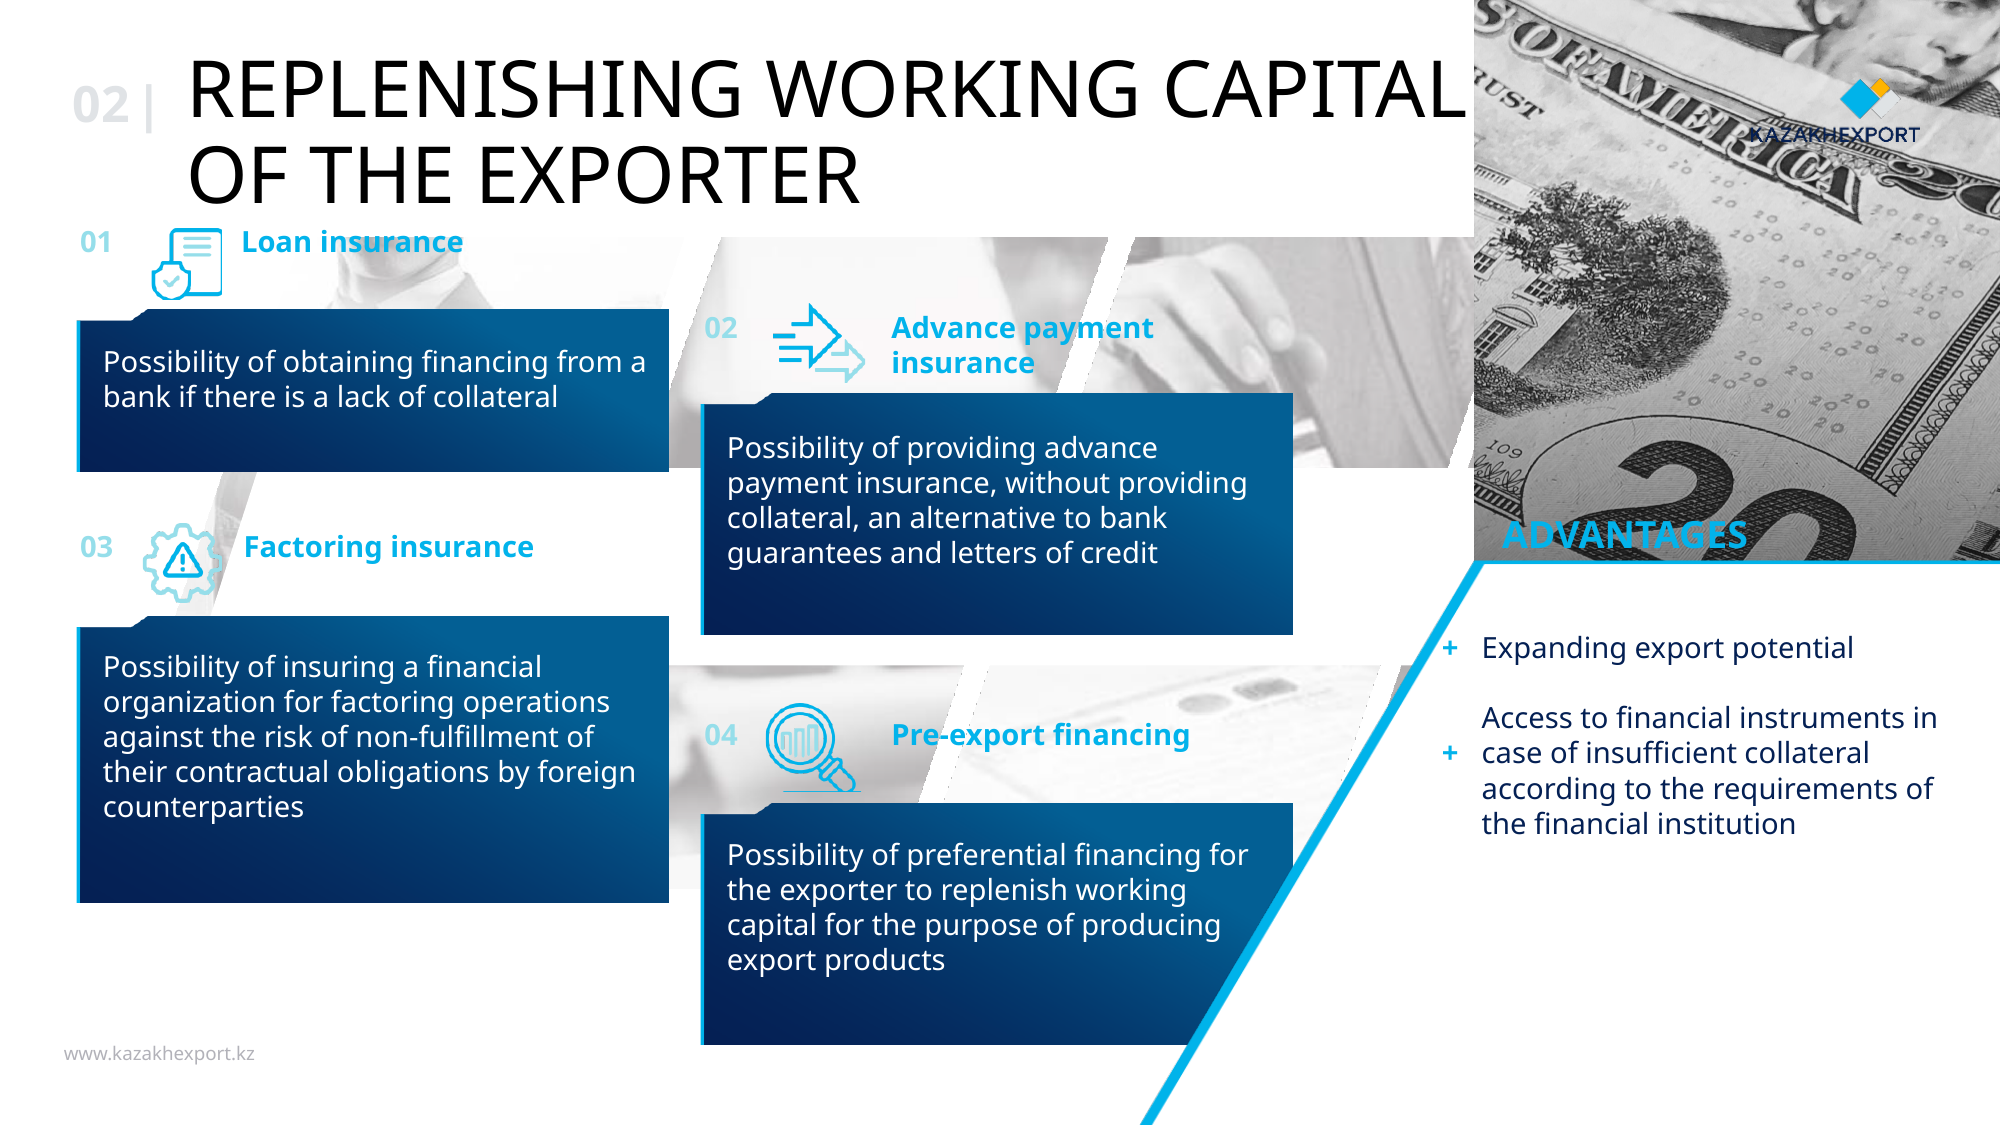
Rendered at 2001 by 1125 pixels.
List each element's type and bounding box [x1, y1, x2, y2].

text_box [876, 302, 1320, 393]
footer [63, 1022, 344, 1083]
text_box [64, 216, 137, 307]
text_box [226, 216, 669, 307]
text_box [64, 520, 137, 612]
picture [174, 233, 220, 292]
picture [1153, 565, 2000, 1125]
text_box [689, 709, 762, 800]
picture [76, 0, 2000, 1125]
text_box [689, 302, 762, 393]
picture [156, 265, 187, 298]
text_box [228, 520, 672, 612]
text_box [876, 709, 1126, 800]
title [171, 42, 1474, 228]
text_box [57, 42, 204, 170]
